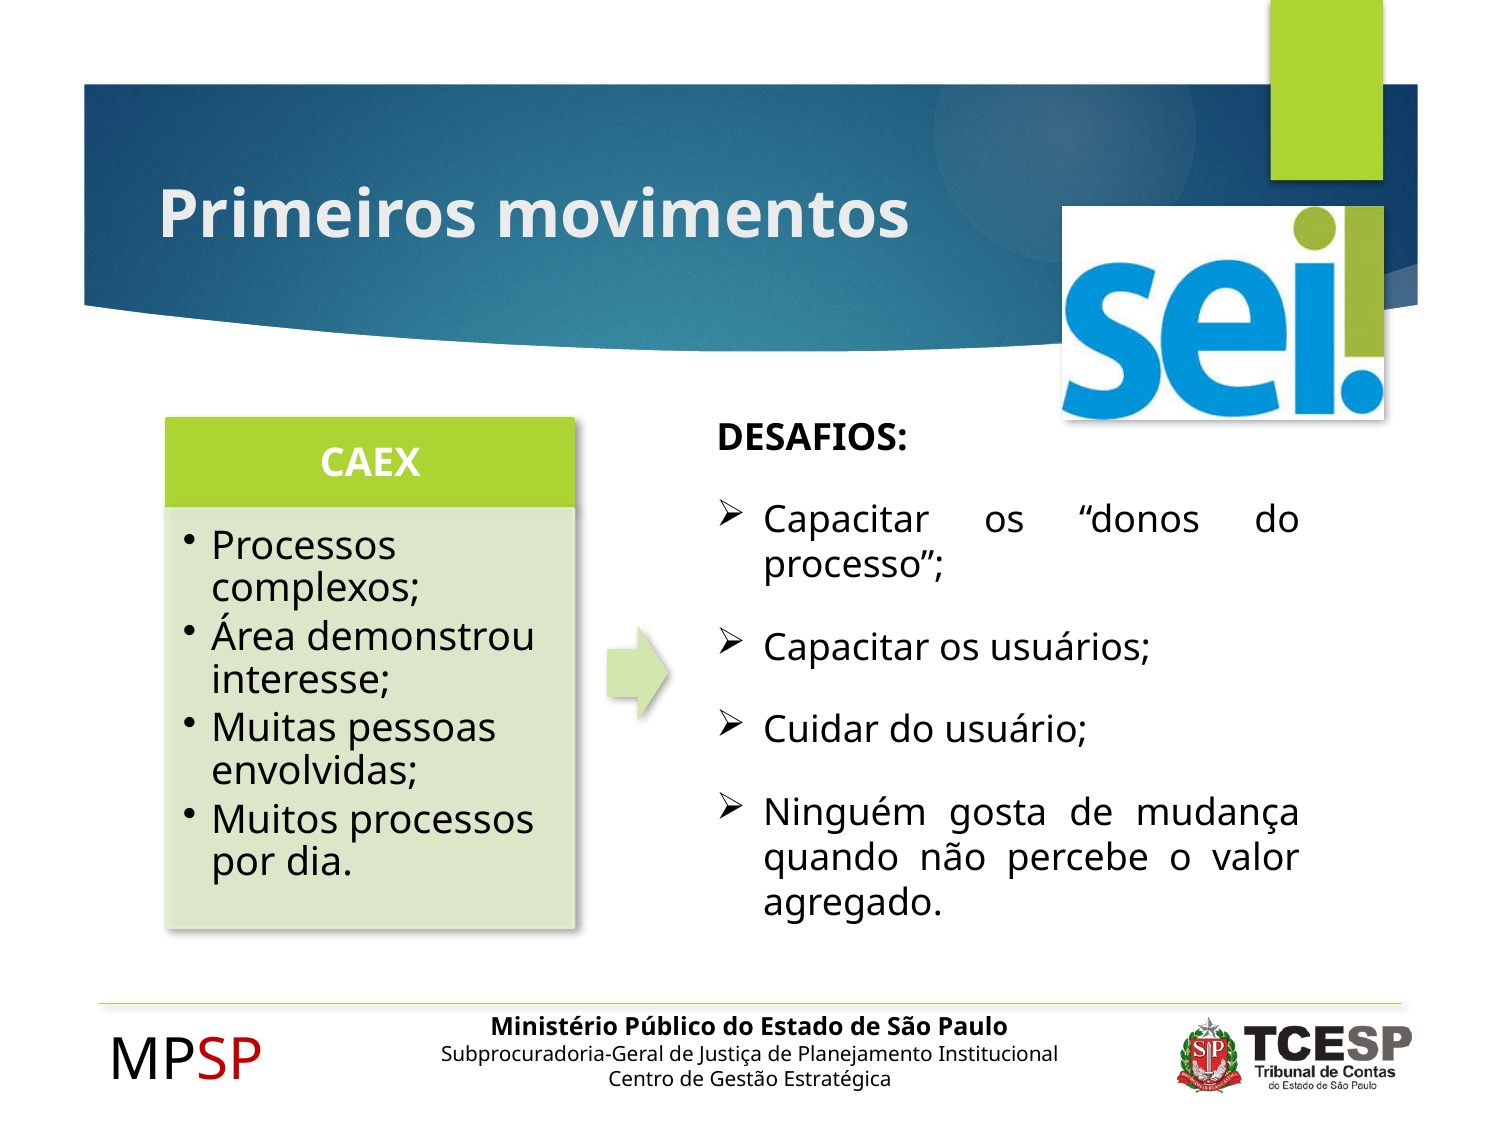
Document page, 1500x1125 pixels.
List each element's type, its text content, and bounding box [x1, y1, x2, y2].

title Primeiros movimentos [142, 152, 1183, 269]
picture [1174, 1017, 1414, 1096]
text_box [166, 386, 575, 960]
text_box [607, 625, 669, 721]
picture [1061, 205, 1384, 420]
text_box Ministério Público do Estado de São Paulo Subprocuradoria-Geral de Justiça de Planejamento Institucional Centro de Gestão Estratégica [426, 1014, 1074, 1098]
text_box DESAFIOS: Capacitar os “donos do processo”; Capacitar os usuários; Cuidar do usuário; Ninguém gosta de mudança quando não percebe o valor agregado. [701, 405, 1316, 931]
text_box MPSP [94, 1013, 280, 1099]
